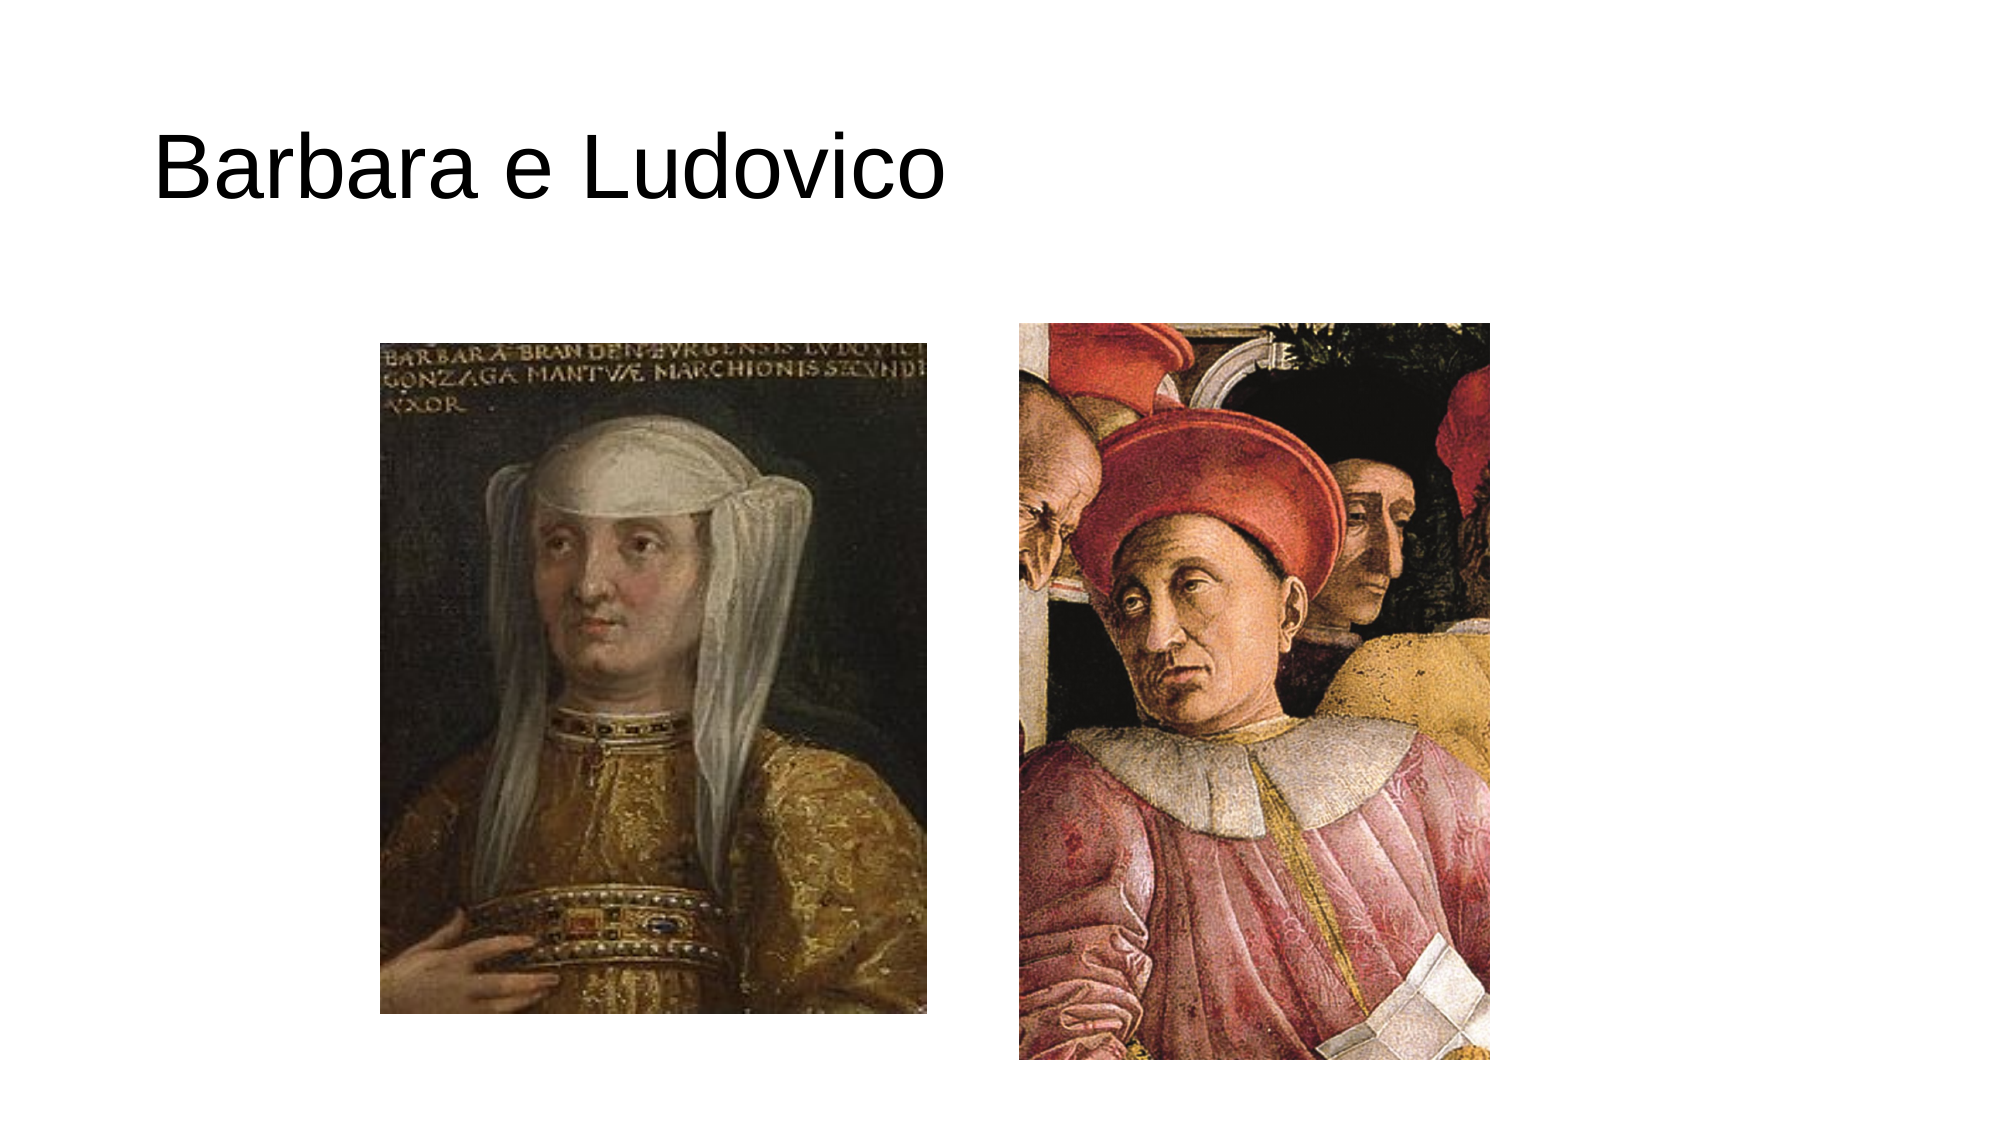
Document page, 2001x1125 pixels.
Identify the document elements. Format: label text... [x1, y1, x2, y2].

picture [1019, 323, 1490, 1060]
picture [380, 343, 927, 1014]
title Barbara e Ludovico [137, 59, 1863, 278]
